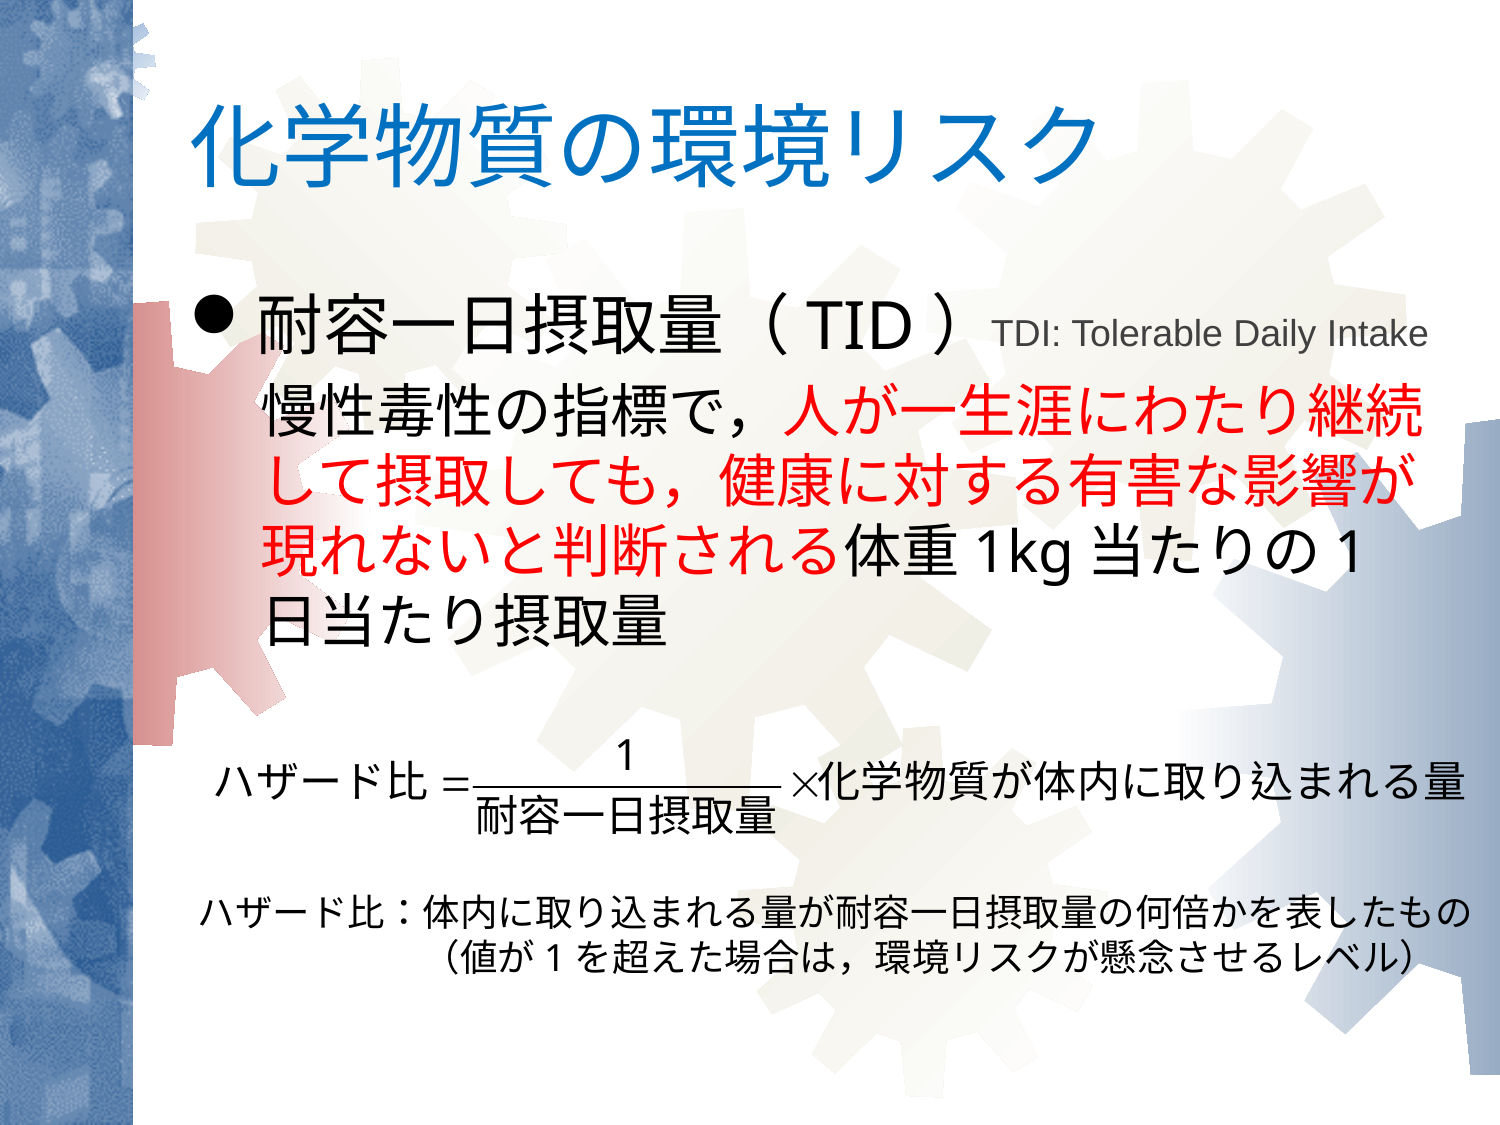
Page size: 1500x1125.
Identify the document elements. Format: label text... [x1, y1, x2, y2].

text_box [206, 727, 1476, 848]
text_box ハザード比：体内に取り込まれる量が耐容一日摂取量の何倍かを表したもの （値が1を超えた場合は，環境リスクが懸念させるレベル） [182, 881, 1495, 987]
text_box TDI: Tolerable Daily Intake [976, 301, 1445, 361]
list 耐容一日摂取量（TID） 慢性毒性の指標で，人が一生涯にわたり継続して摂取しても，健康に対する有害な影響が現れないと判断される体重1kg当たりの1日当たり摂取量 [174, 274, 1451, 951]
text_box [202, 723, 1451, 855]
list 水中の油分や界面活性剤・石鹸，アルコール，農薬などの物質 魚介類の死滅や油膜・油臭などの指標 試料をpH4以下として，ヘキサンで抽出後，約80℃でヘキサンを揮散させたときに残留する物質 [205, 726, 1451, 853]
title 化学物質の環境リスク [174, 49, 1451, 238]
